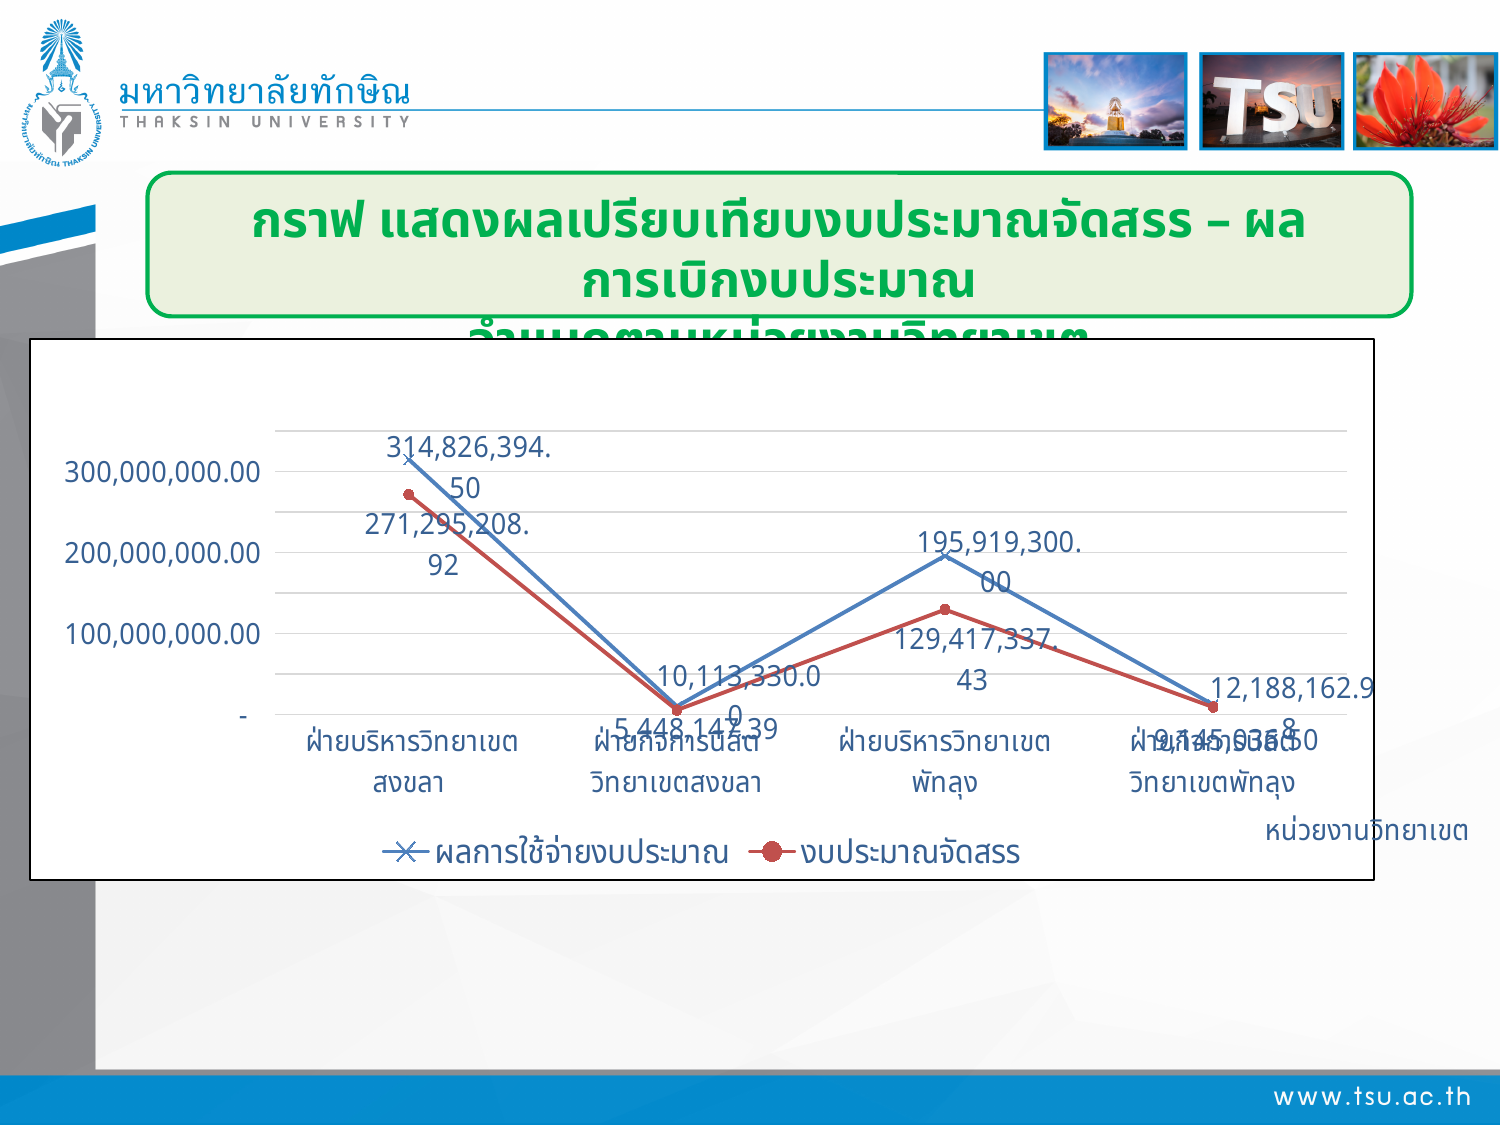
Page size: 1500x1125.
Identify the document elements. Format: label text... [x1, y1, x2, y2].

picture [0, 0, 1500, 1075]
text_box กราฟ แสดงผลเปรียบเทียบงบประมาณจัดสรร – ผลการเบิกงบประมาณ จำแนกตามหน่วยงานวิทยาเขต [200, 179, 1359, 336]
picture [1447, 1087, 1453, 1104]
picture [1379, 1092, 1387, 1104]
picture [1458, 1087, 1468, 1104]
chart [29, 337, 1475, 882]
picture [1282, 1092, 1290, 1104]
text_box [145, 170, 1414, 319]
picture [1422, 1092, 1432, 1096]
picture [1355, 1087, 1361, 1104]
picture [1405, 1092, 1415, 1104]
